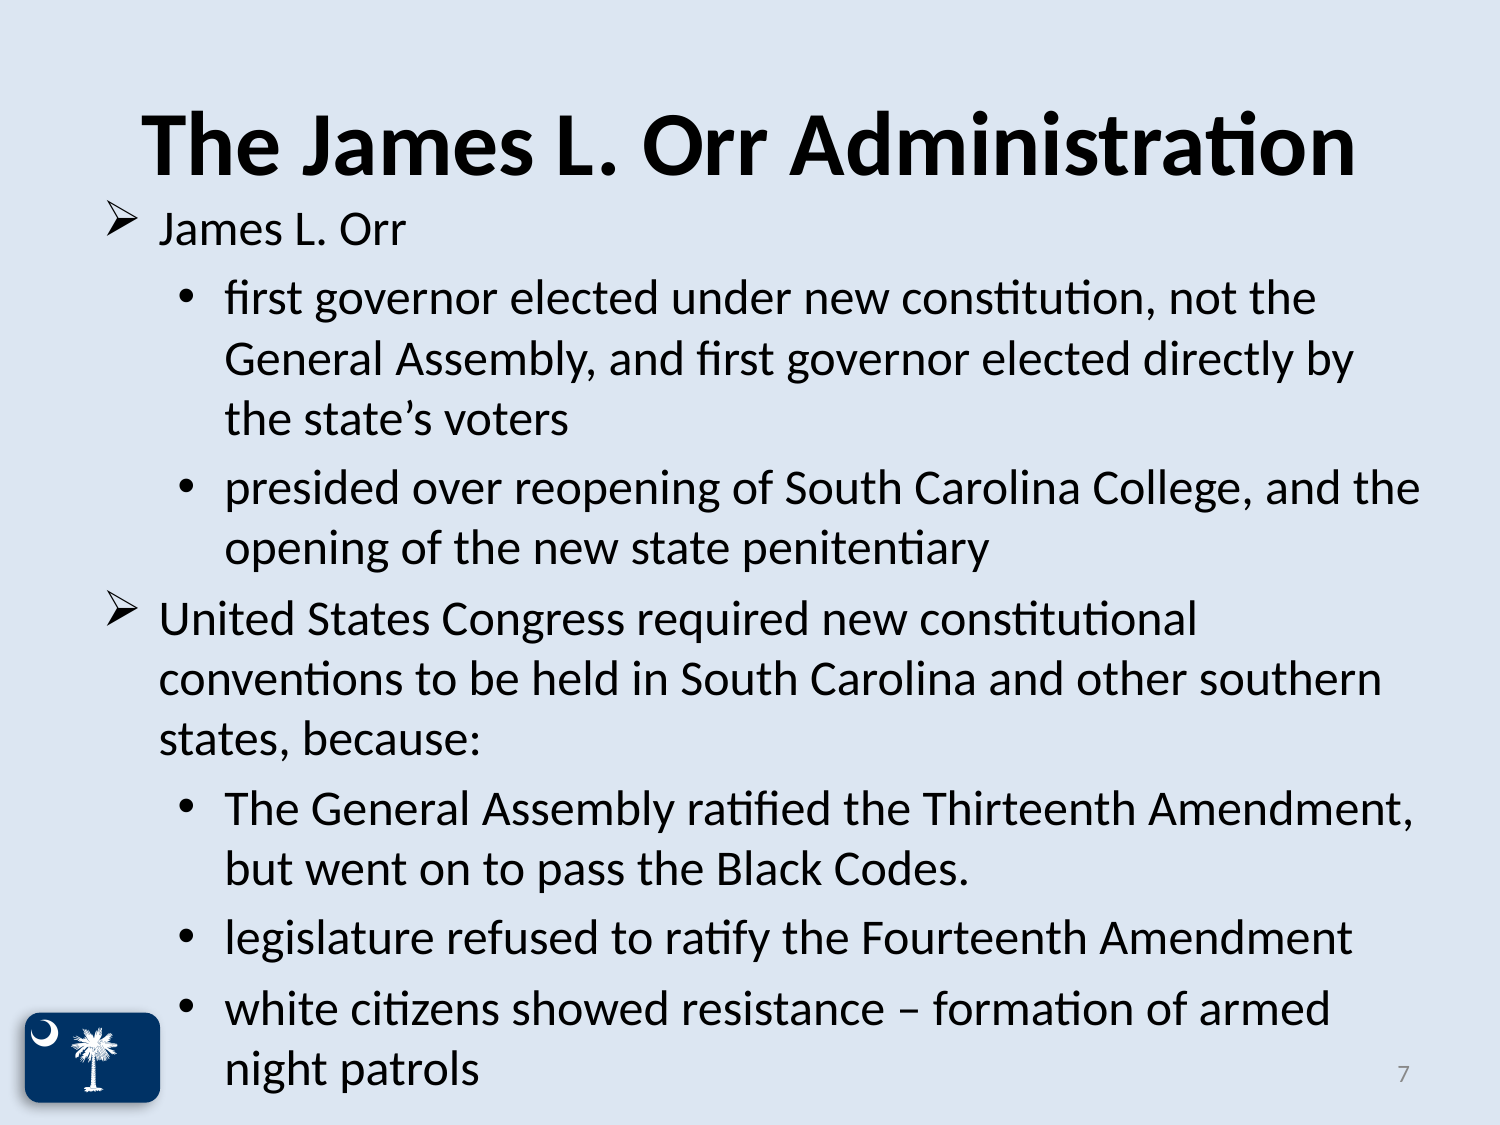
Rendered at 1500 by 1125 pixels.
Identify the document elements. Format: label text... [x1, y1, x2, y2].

slide_number 7 [1074, 1042, 1425, 1103]
title The James L. Orr Administration [75, 45, 1425, 233]
picture [24, 1012, 161, 1103]
list James L. Orr first governor elected under new constitution, not the General Assembly, and first governor elected directly by the state’s voters presided over reopening of South Carolina College, and the opening of the new state penitentiary United States Congress required new constitutional conventions to be held in South Carolina and other southern states, because: The General Assembly ratified the Thirteenth Amendment, but went on to pass the Black Codes. legislature refused to ratify the Fourteenth Amendment white citizens showed resistance – formation of armed night patrols [87, 187, 1438, 930]
